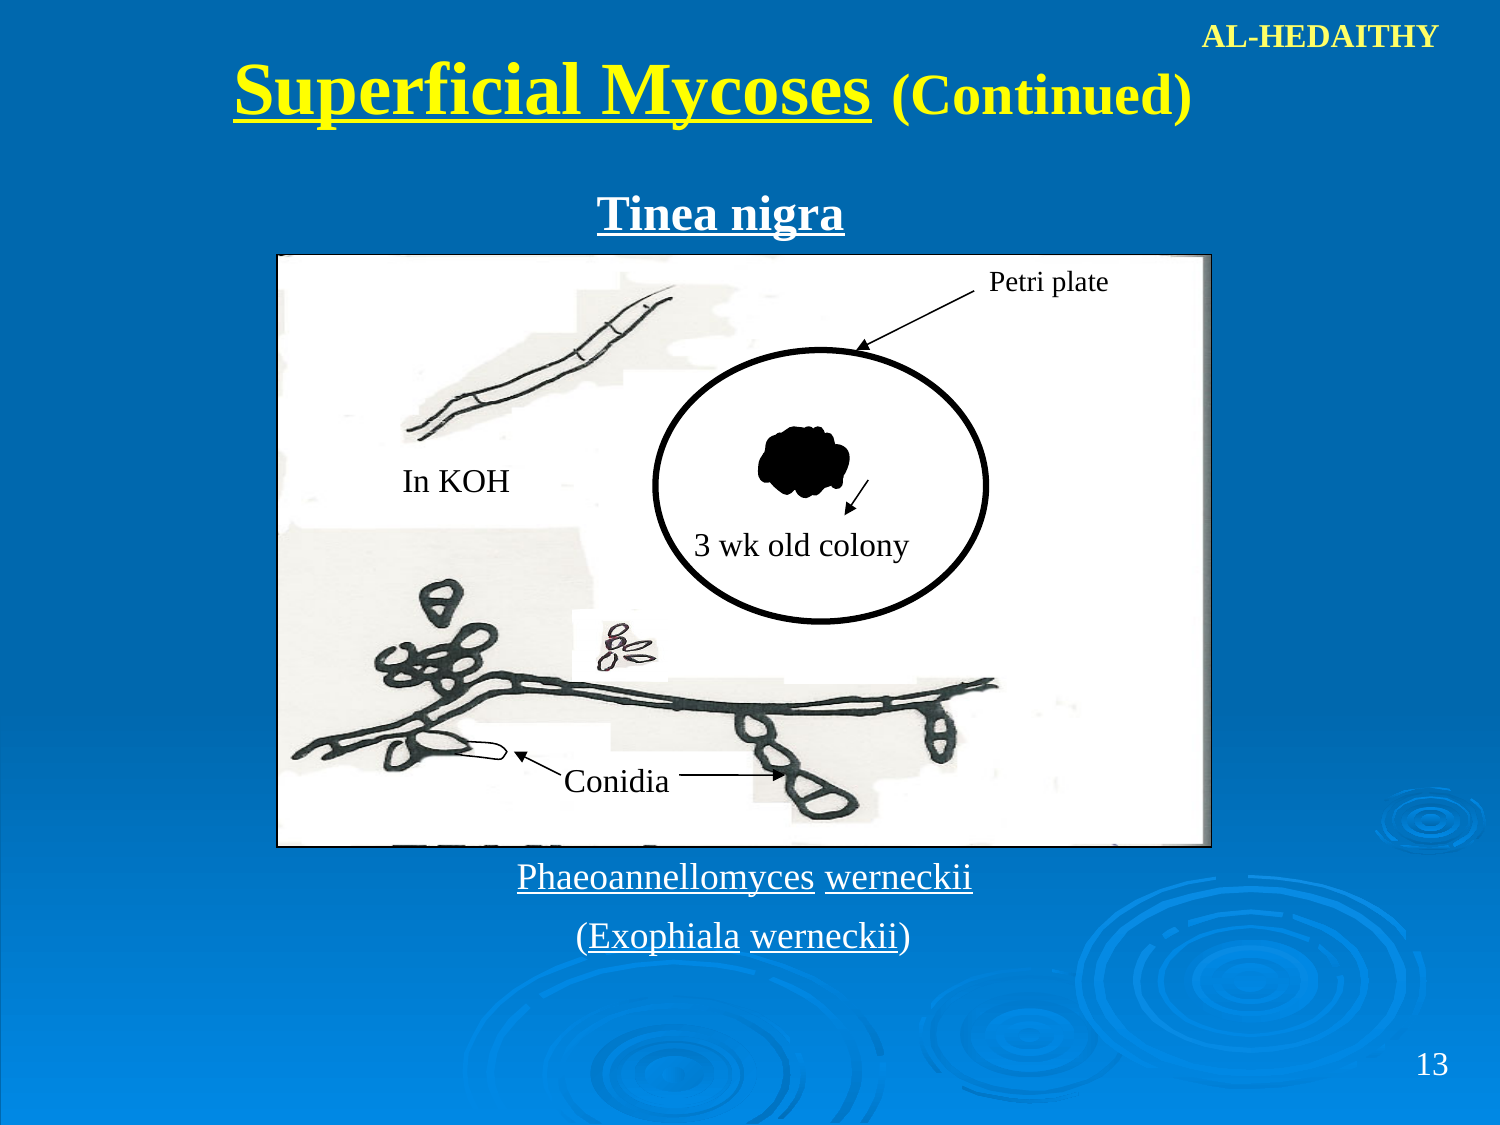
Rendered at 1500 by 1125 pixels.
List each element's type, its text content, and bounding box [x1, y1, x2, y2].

text_box Tinea nigra [478, 172, 963, 248]
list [572, 609, 668, 682]
text_box (Exophiala werneckii) [560, 905, 1010, 964]
text_box AL-HEDAITHY [1186, 7, 1471, 62]
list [277, 255, 1211, 847]
text_box 13 [1364, 1034, 1500, 1090]
text_box Phaeoannellomyces werneckii [501, 853, 1211, 905]
text_box Superficial Mycoses (Continued) [218, 31, 1235, 137]
